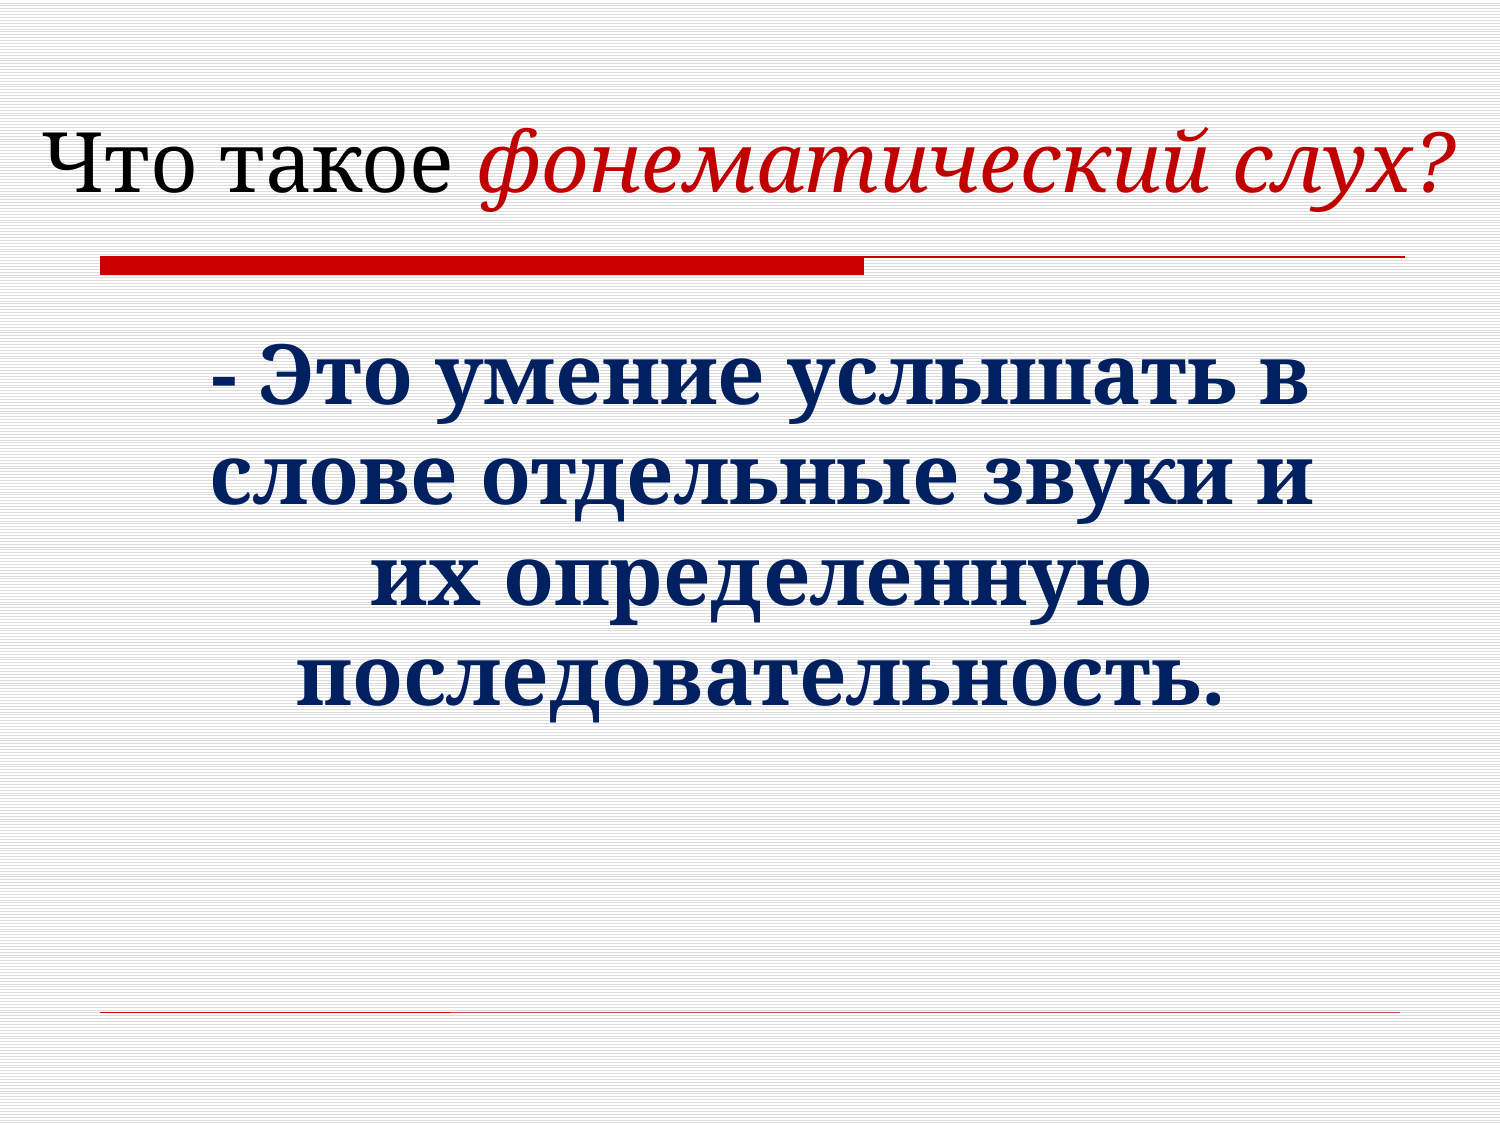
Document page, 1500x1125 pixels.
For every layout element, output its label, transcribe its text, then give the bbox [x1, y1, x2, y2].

text_box - Это умение услышать в слове отдельные звуки и их определенную последовательность. [135, 314, 1388, 729]
text_box Что такое фонематический слух? [27, 101, 1470, 217]
